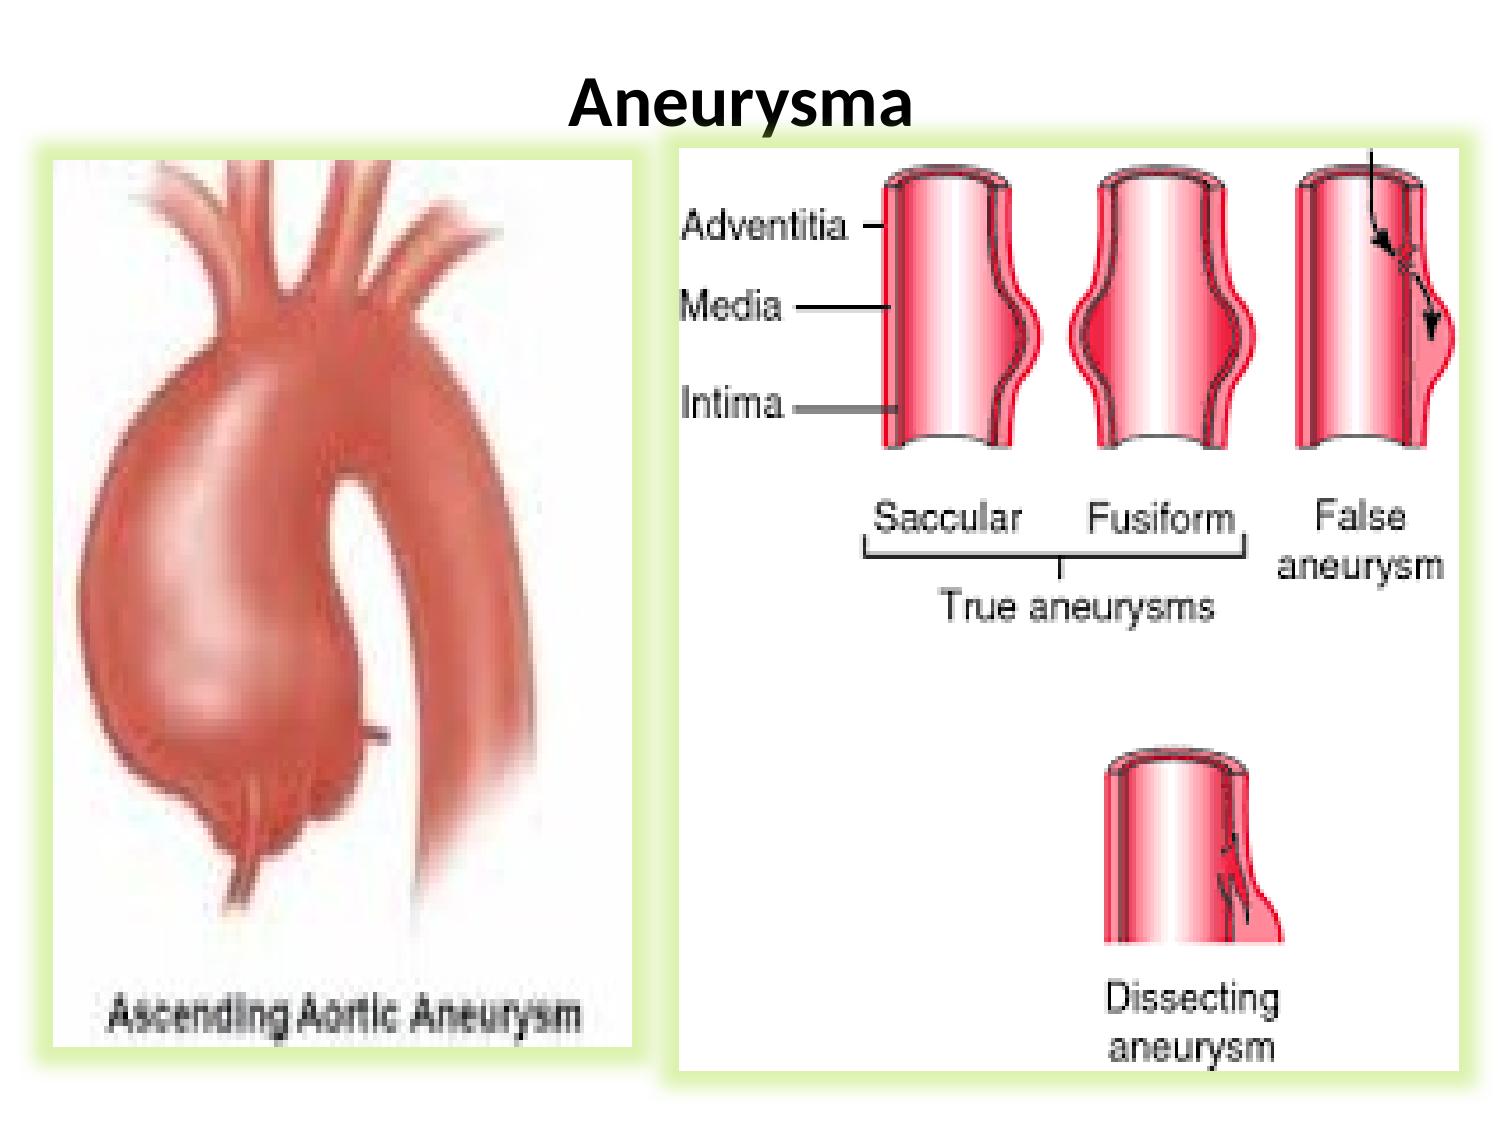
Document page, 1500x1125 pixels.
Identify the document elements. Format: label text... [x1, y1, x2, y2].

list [678, 148, 1459, 1071]
title Aneurysma [75, 45, 1425, 148]
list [52, 160, 633, 1047]
